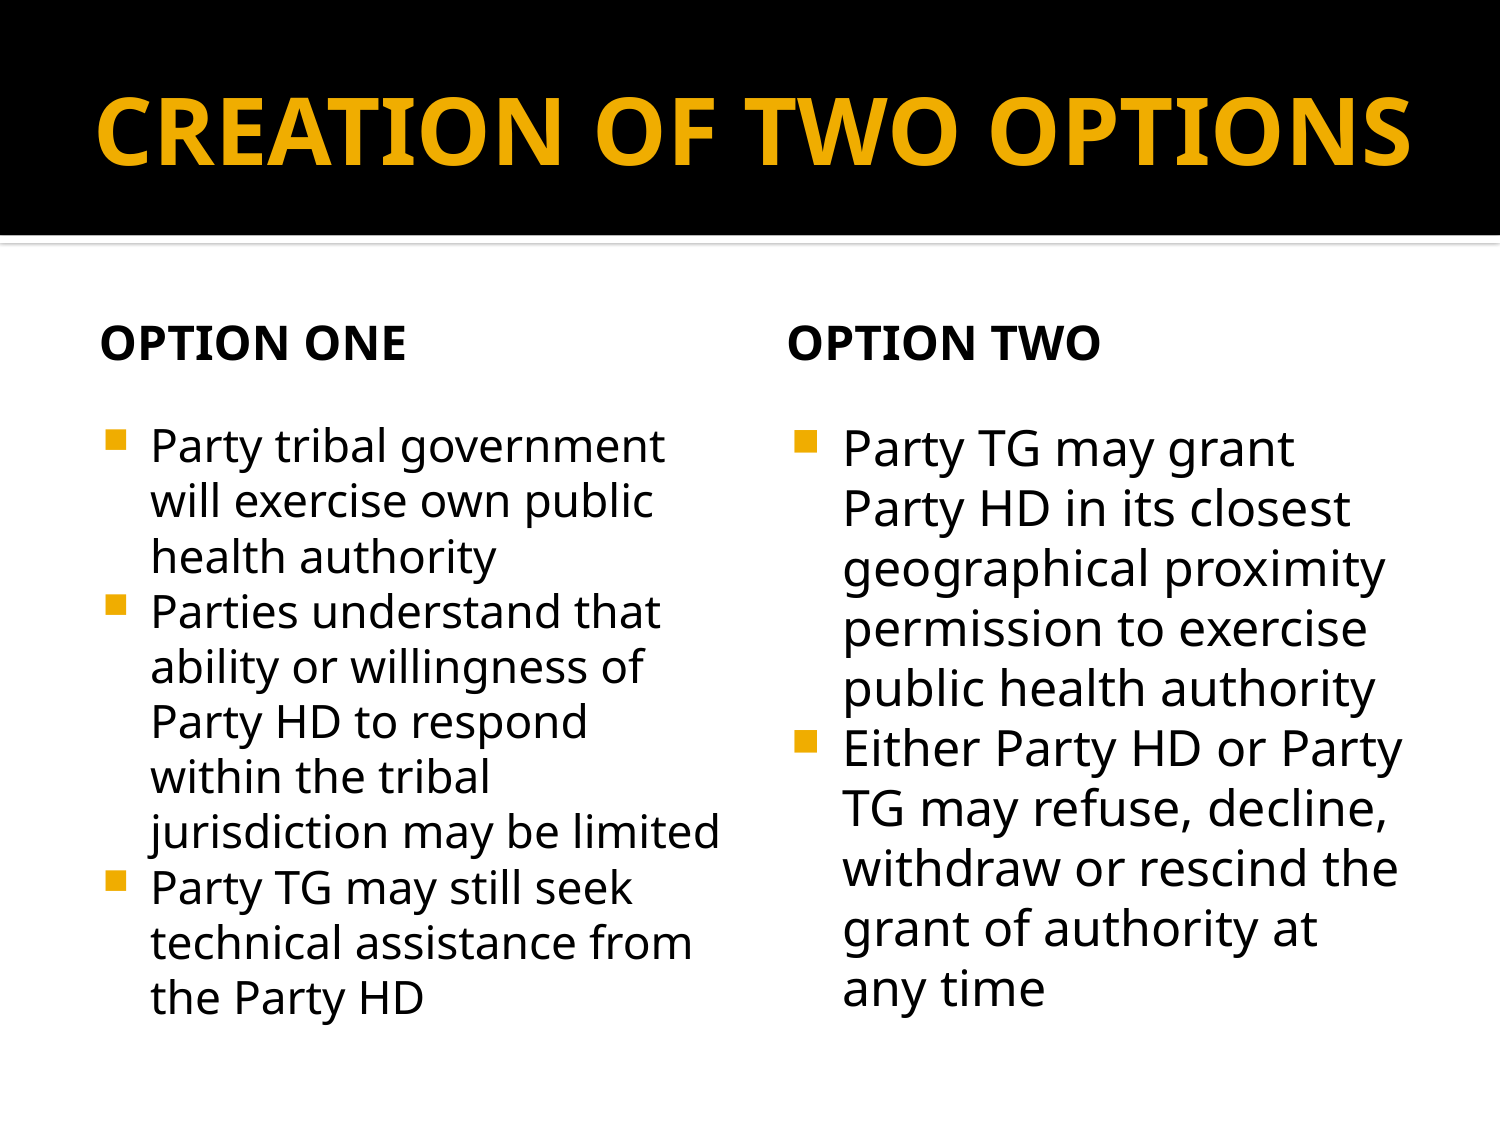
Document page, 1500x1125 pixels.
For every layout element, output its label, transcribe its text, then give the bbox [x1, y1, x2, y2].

title CREATION OF TWO OPTIONS [75, 24, 1425, 231]
list Option Two [761, 278, 1425, 396]
list Option One [75, 278, 738, 396]
list Party tribal government will exercise own public health authority Parties understand that ability or willingness of Party HD to respond within the tribal jurisdiction may be limited Party TG may still seek technical assistance from the Party HD [75, 401, 738, 1050]
list Party TG may grant Party HD in its closest geographical proximity permission to exercise public health authority Either Party HD or Party TG may refuse, decline, withdraw or rescind the grant of authority at any time [761, 401, 1425, 1050]
